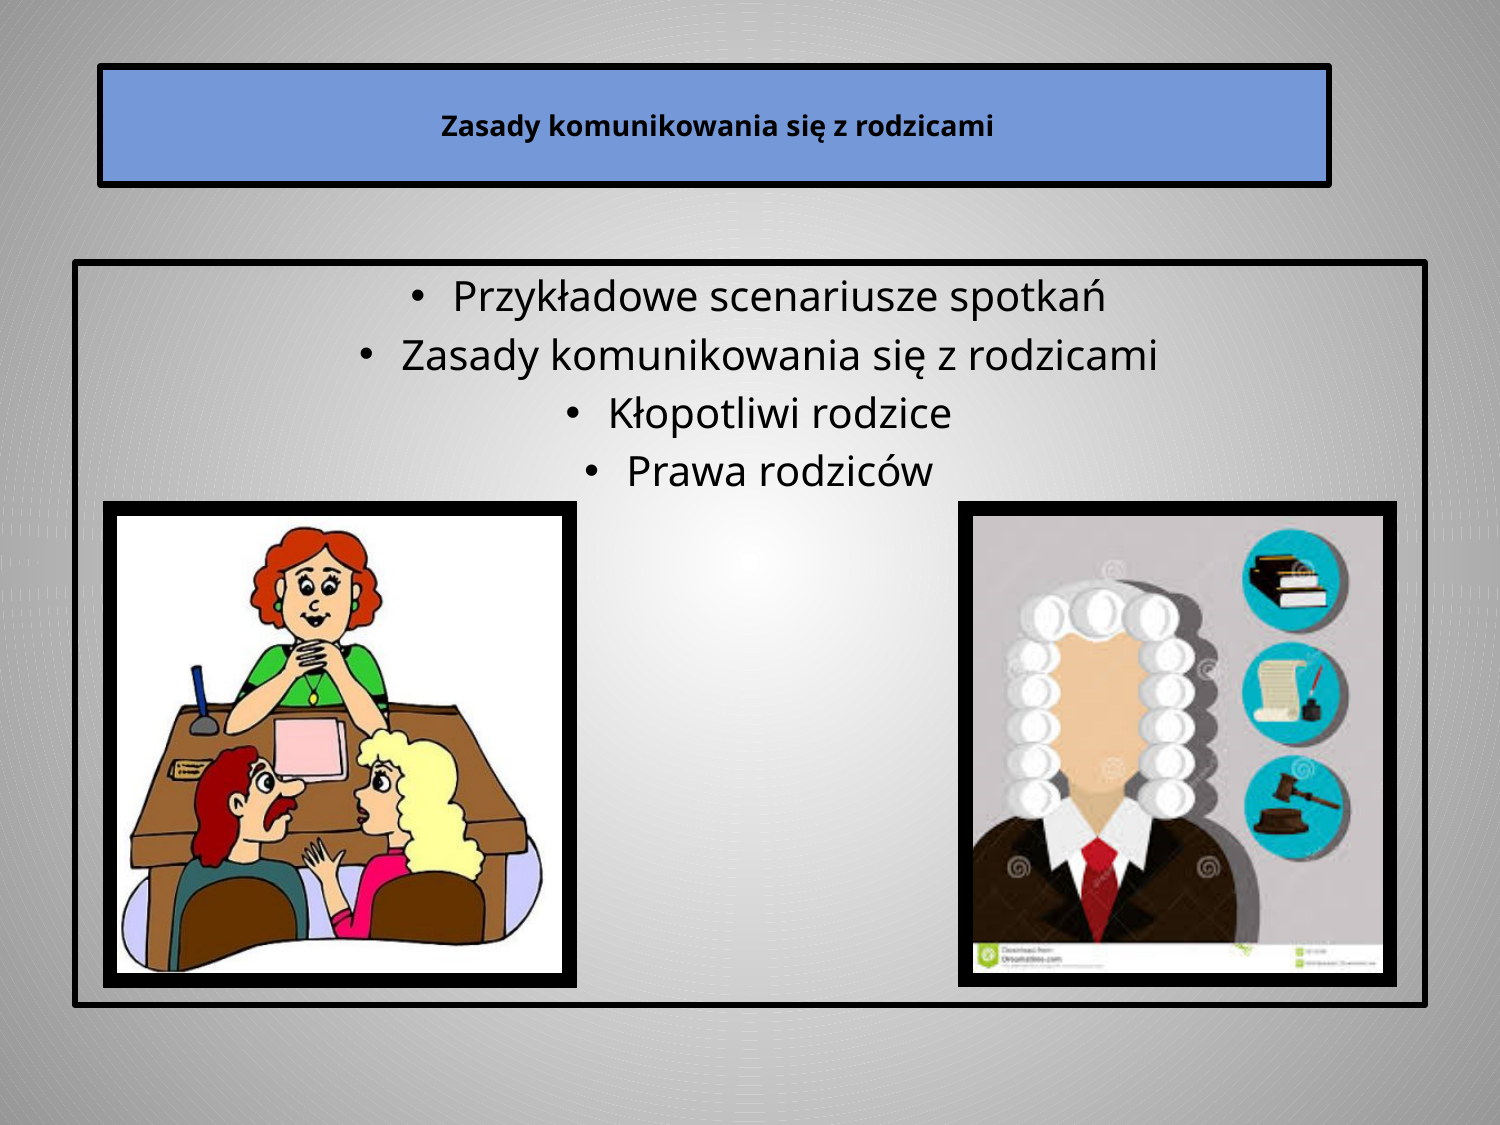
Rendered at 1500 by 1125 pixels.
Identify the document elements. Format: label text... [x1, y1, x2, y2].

title Zasady komunikowania się z rodzicami [100, 66, 1329, 185]
picture [116, 515, 563, 974]
list Przykładowe scenariusze spotkań Zasady komunikowania się z rodzicami Kłopotliwi rodzice Prawa rodziców [75, 262, 1425, 1005]
picture [972, 515, 1383, 973]
